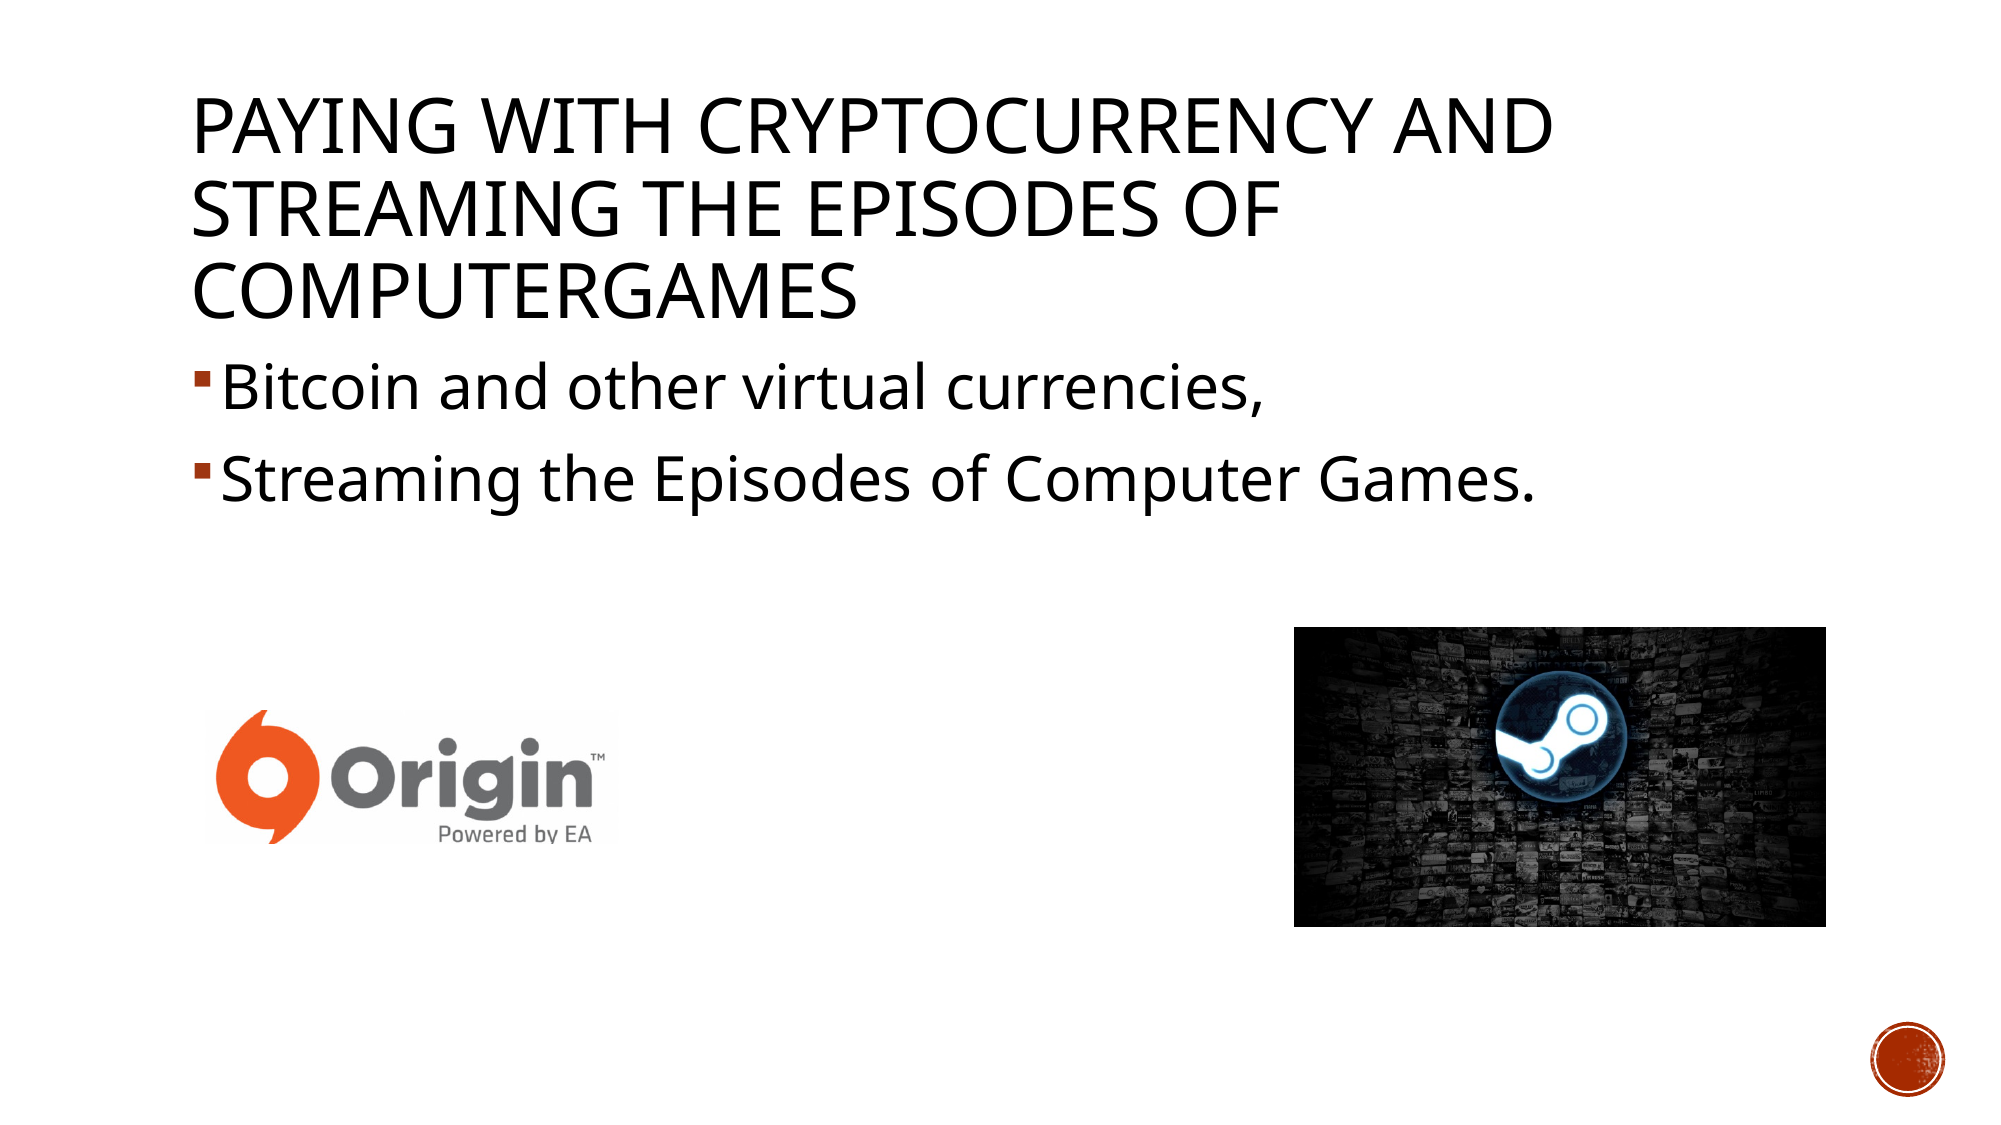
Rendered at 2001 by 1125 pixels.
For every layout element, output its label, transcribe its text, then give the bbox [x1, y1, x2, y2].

picture [1294, 627, 1826, 927]
title Paying with cryptocurrency and streaming the episodes of computergames [175, 79, 1826, 344]
picture [175, 710, 645, 844]
list Bitcoin and other virtual currencies, Streaming the Episodes of Computer Games. [175, 348, 1826, 1013]
